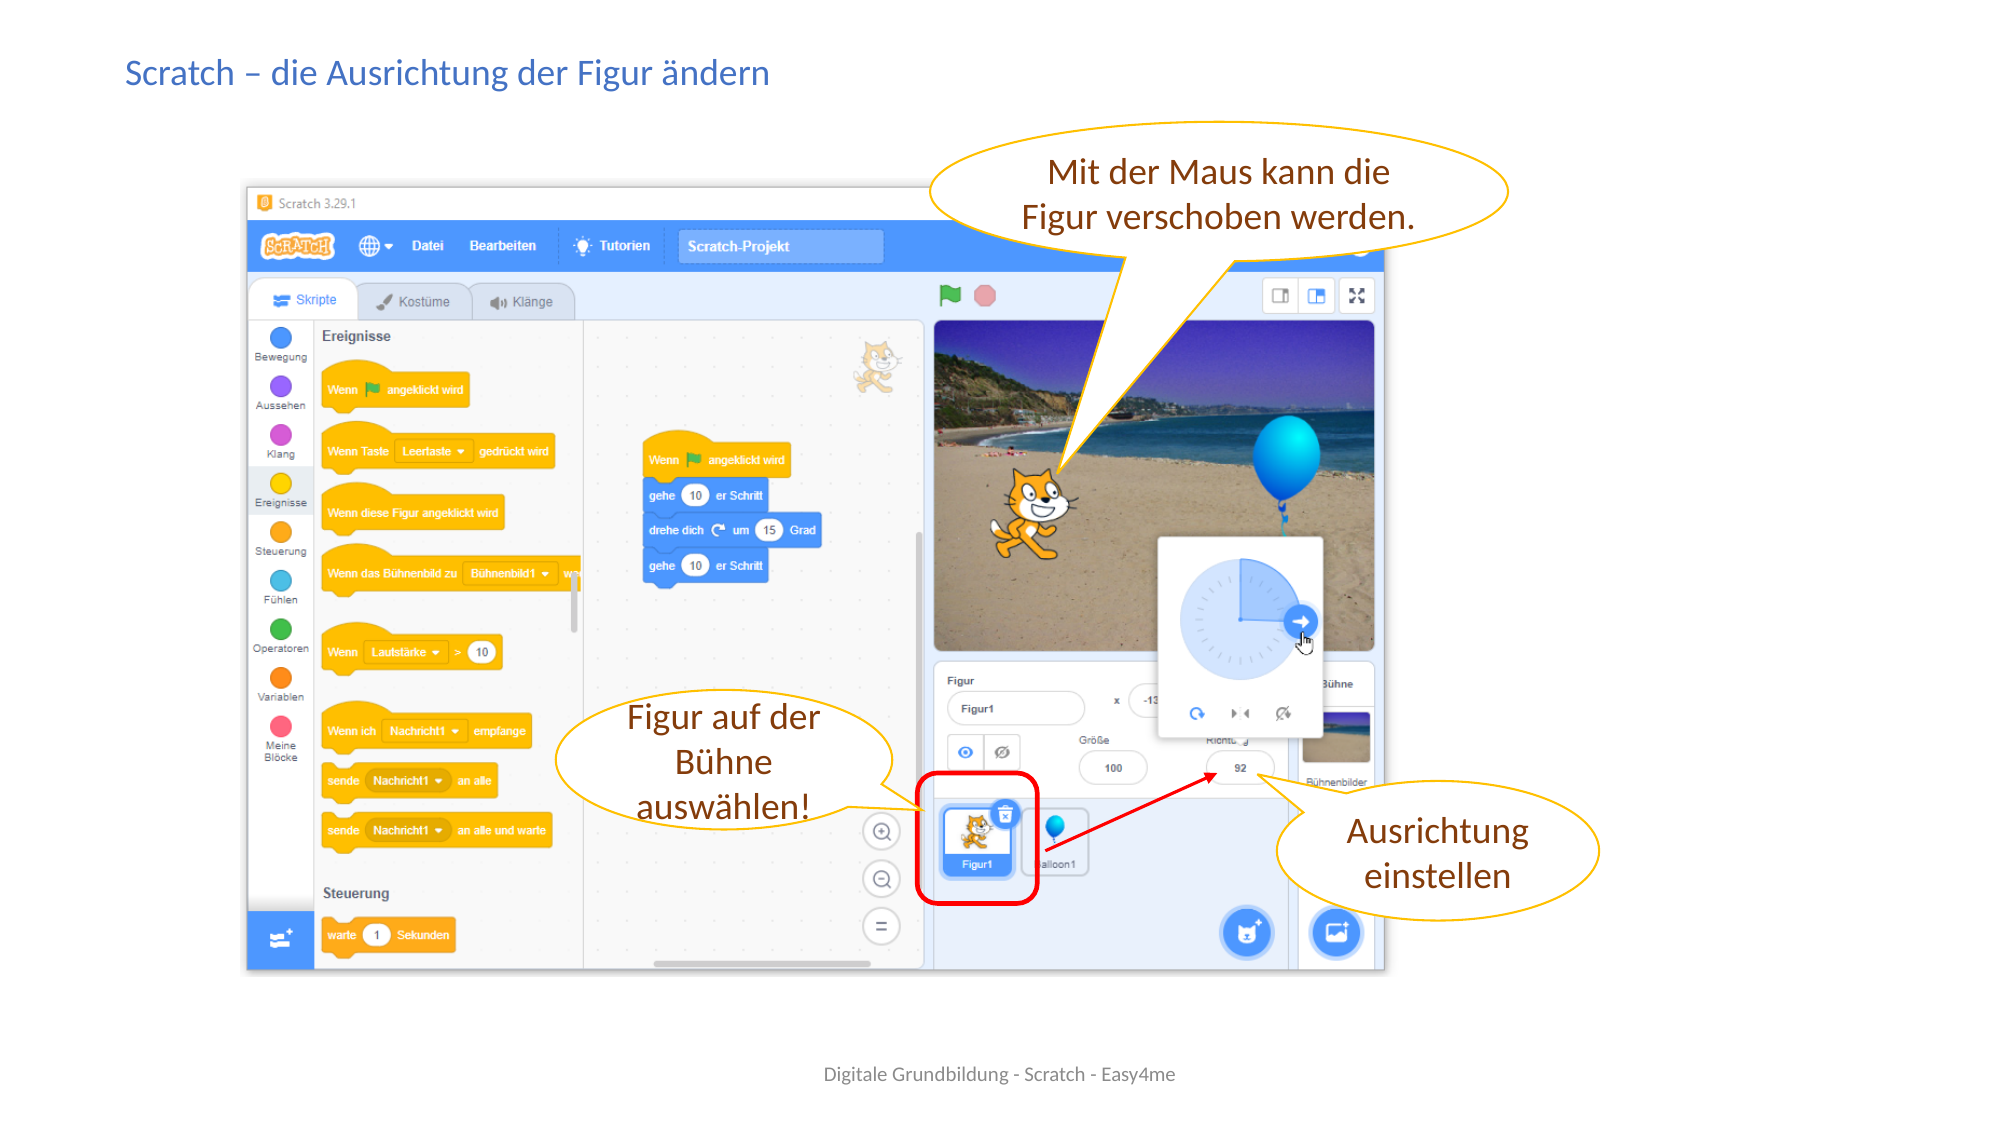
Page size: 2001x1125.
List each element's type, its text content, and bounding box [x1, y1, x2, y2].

text_box Scratch – die Ausrichtung der Figur ändern [110, 40, 787, 101]
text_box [240, 178, 1600, 977]
footer Digitale Grundbildung - Scratch - Easy4me [662, 1042, 1338, 1103]
text_box Mit der Maus kann die Figur verschoben werden. [934, 120, 1504, 178]
